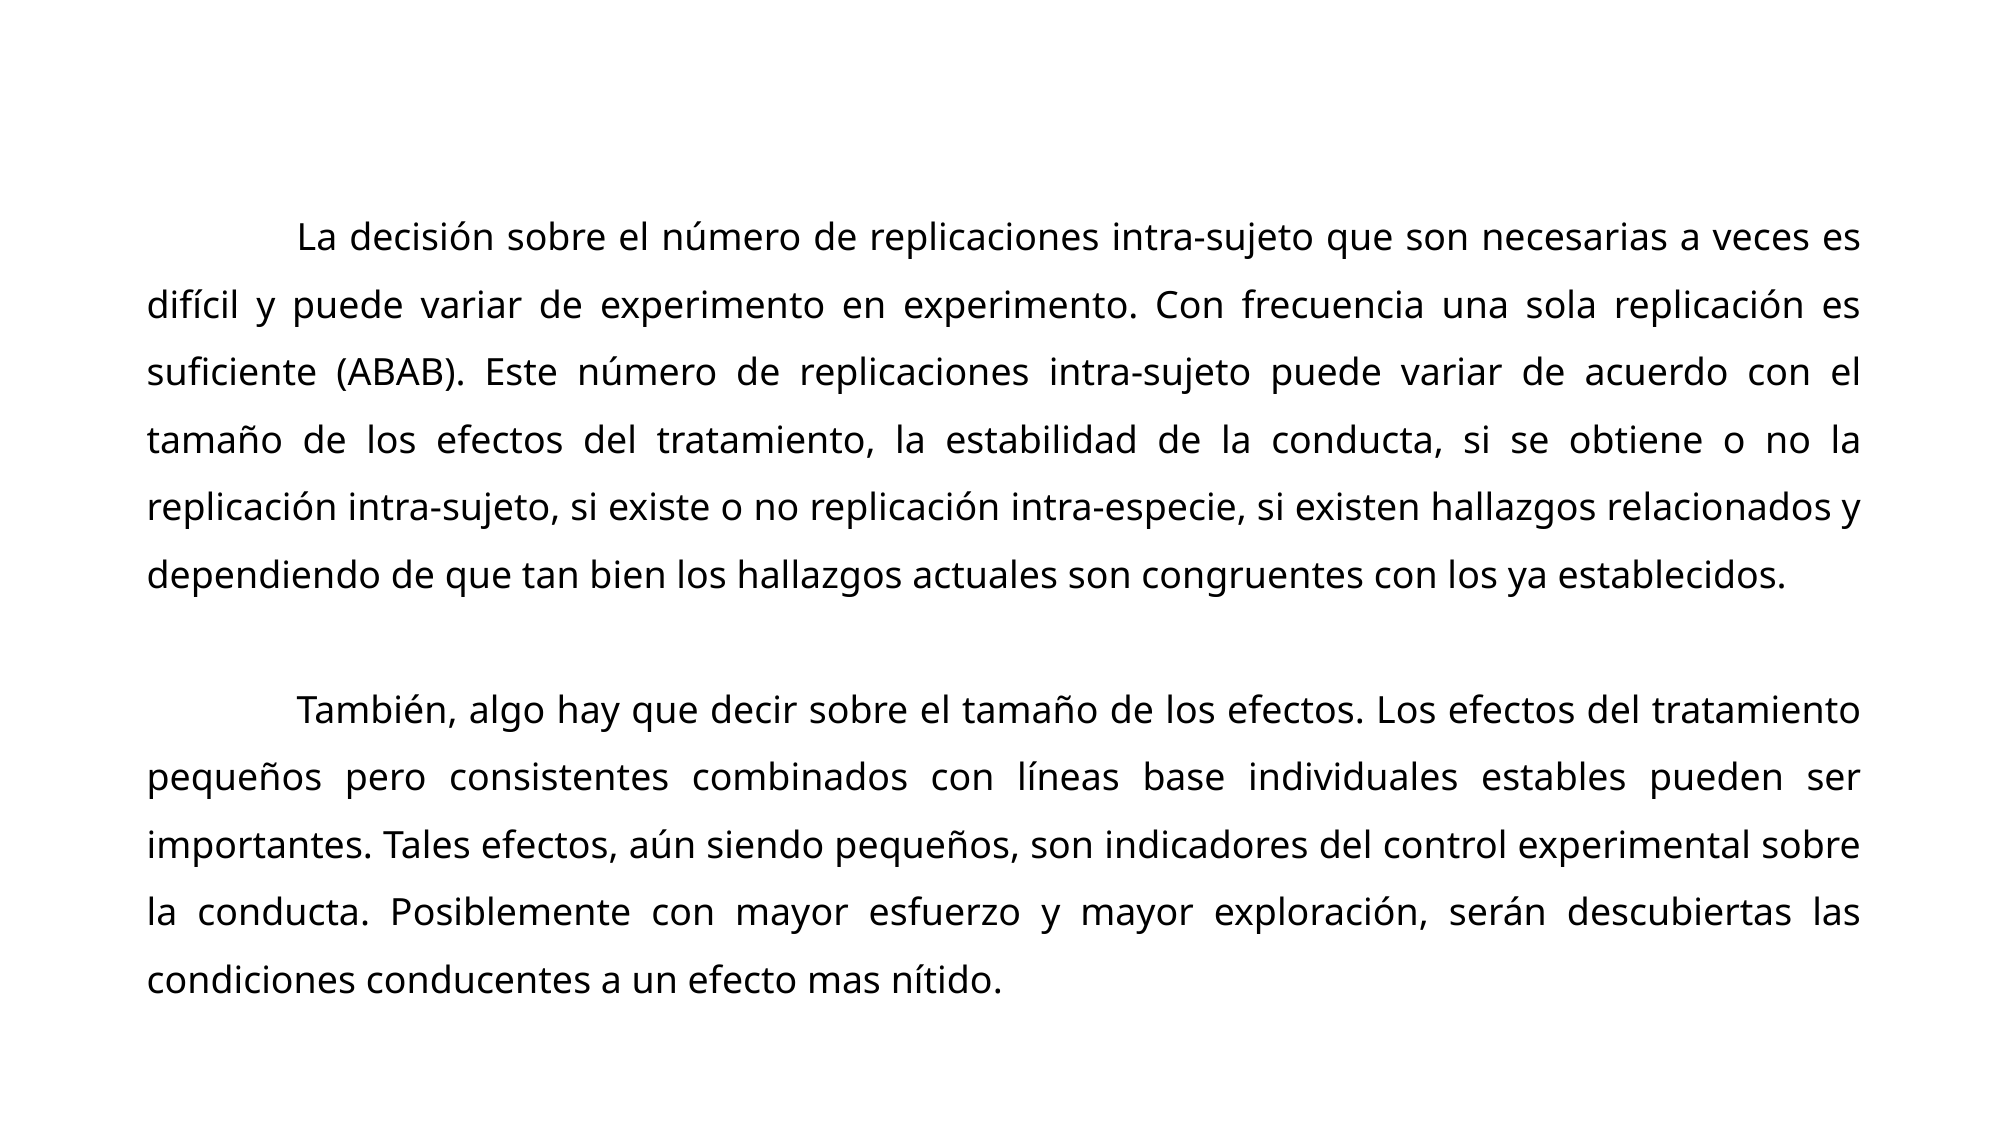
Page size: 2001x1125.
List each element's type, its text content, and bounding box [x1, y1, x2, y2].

text_box La decisión sobre el número de replicaciones intra-sujeto que son necesarias a veces es difícil y puede variar de experimento en experimento. Con frecuencia una sola replicación es suficiente (ABAB). Este número de replicaciones intra-sujeto puede variar de acuerdo con el tamaño de los efectos del tratamiento, la estabilidad de la conducta, si se obtiene o no la replicación intra-sujeto, si existe o no replicación intra-especie, si existen hallazgos relacionados y dependiendo de que tan bien los hallazgos actuales son congruentes con los ya establecidos. También, algo hay que decir sobre el tamaño de los efectos. Los efectos del tratamiento pequeños pero consistentes combinados con líneas base individuales estables pueden ser importantes. Tales efectos, aún siendo pequeños, son indicadores del control experimental sobre la conducta. Posiblemente con mayor esfuerzo y mayor exploración, serán descubiertas las condiciones conducentes a un efecto mas nítido. [131, 183, 1878, 1009]
